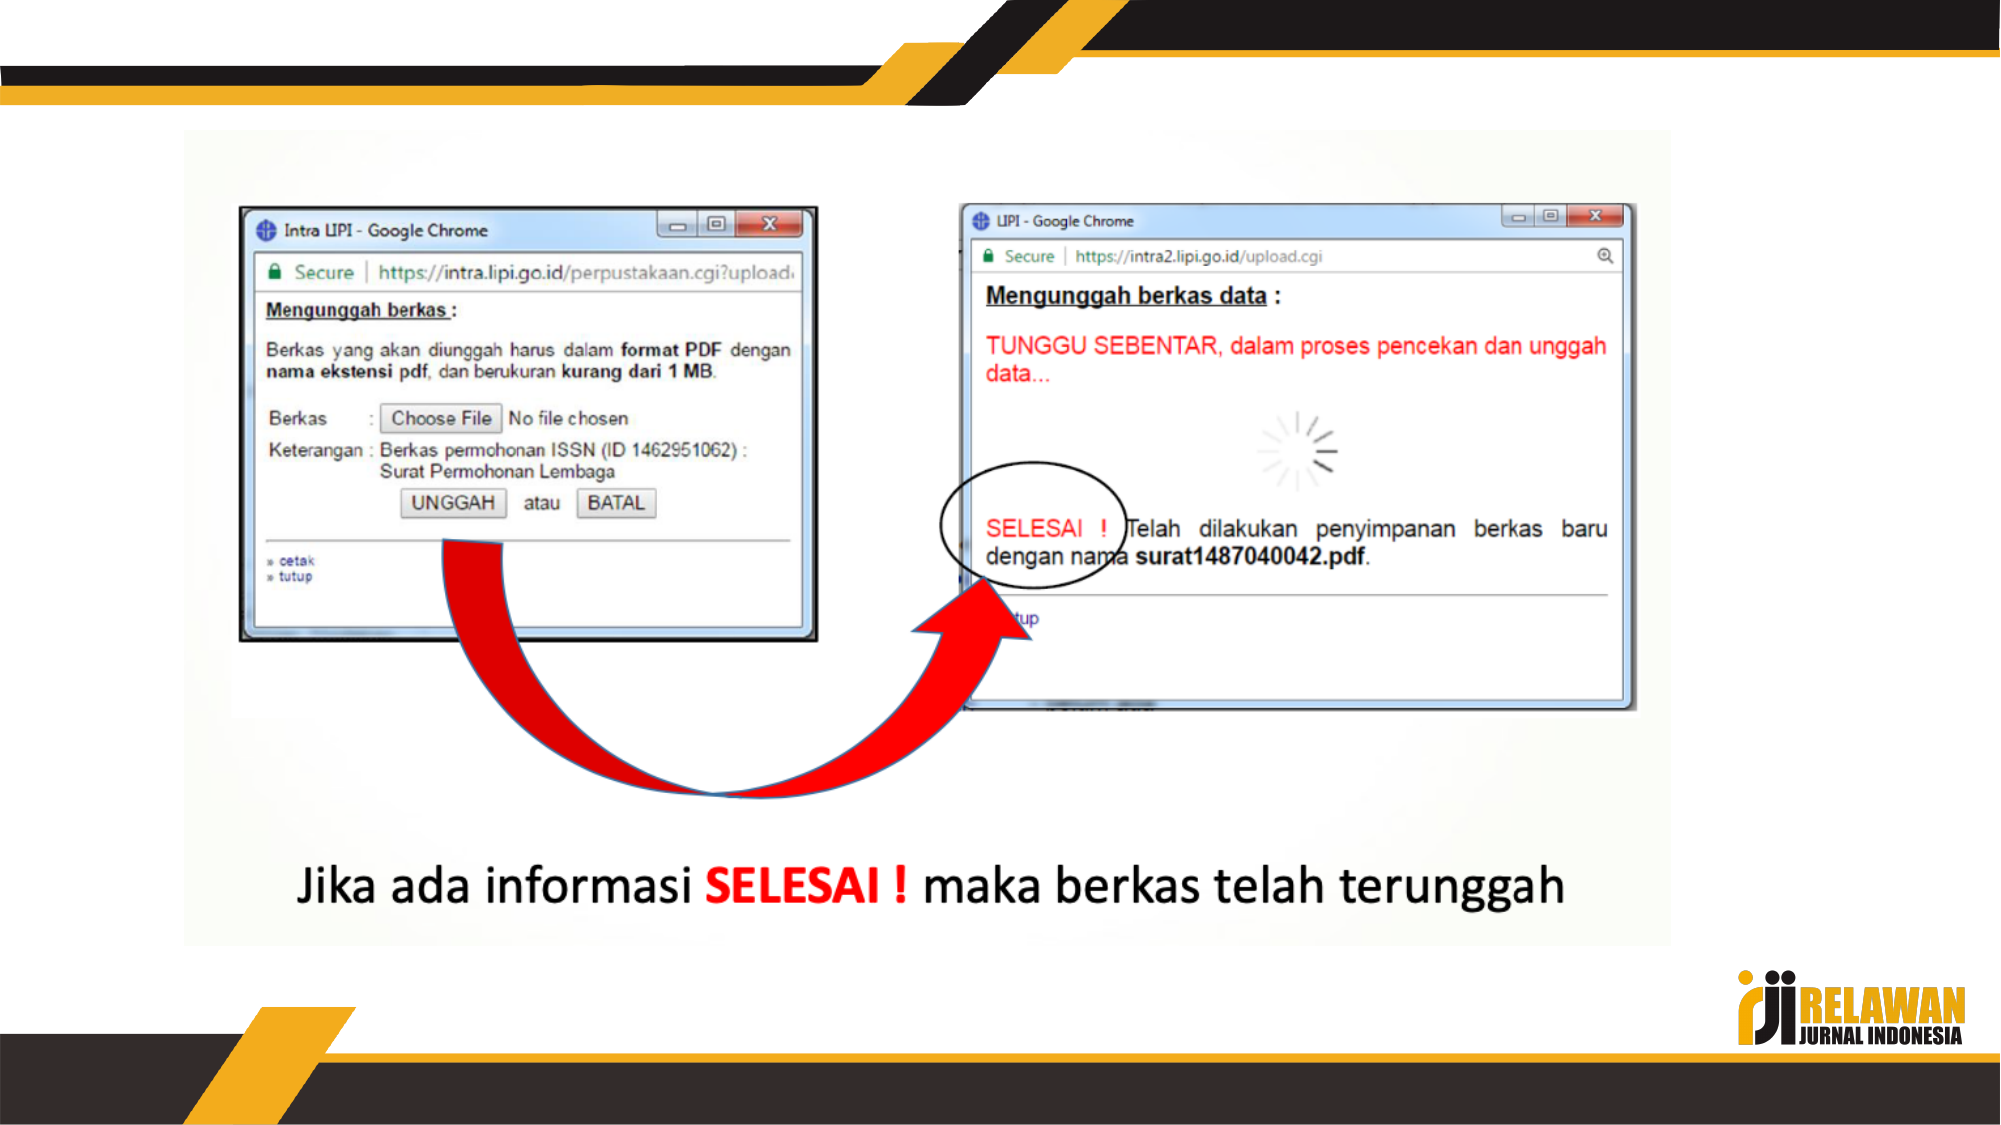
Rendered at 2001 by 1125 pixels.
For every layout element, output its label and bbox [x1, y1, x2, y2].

picture [0, 967, 2000, 1125]
list [184, 130, 1671, 946]
picture [0, 0, 2000, 106]
